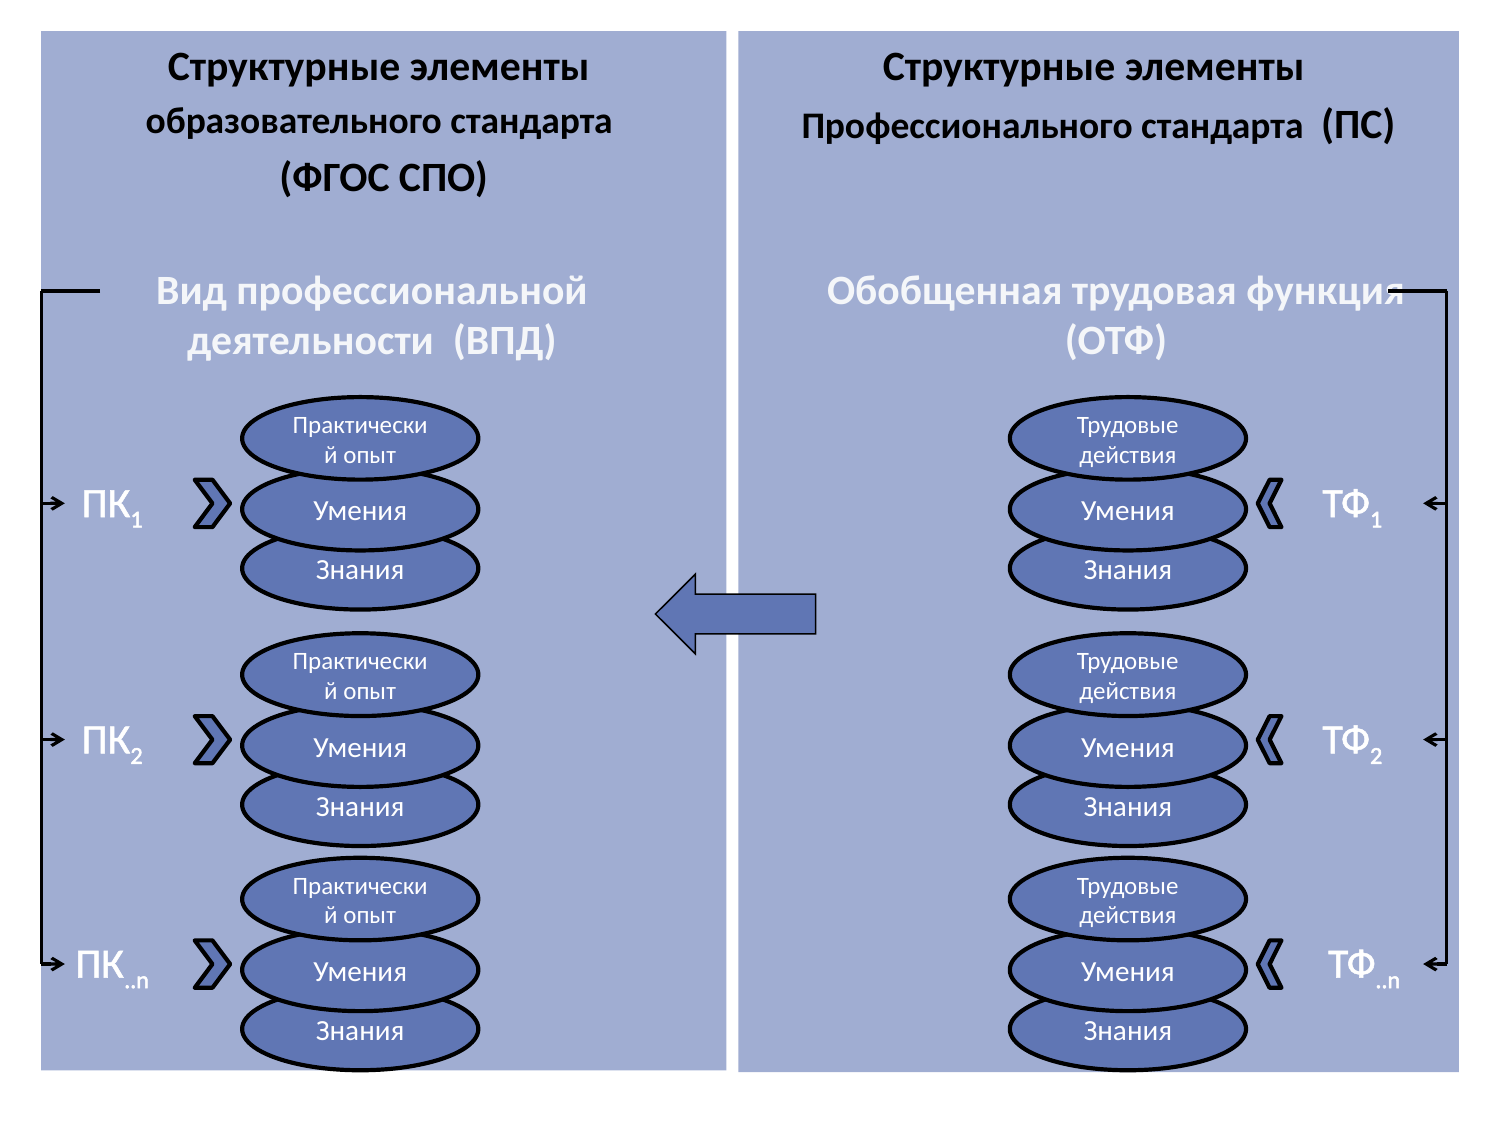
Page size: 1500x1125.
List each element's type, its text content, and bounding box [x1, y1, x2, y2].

text_box [655, 574, 816, 654]
text_box Обобщенная трудовая функция (ОТФ) [761, 255, 1471, 371]
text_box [52, 396, 479, 610]
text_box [52, 857, 479, 1071]
list Структурные элементы Профессионального стандарта (ПС) [738, 30, 1460, 1073]
text_box Вид профессиональной деятельности (ВПД) [29, 255, 715, 371]
list Структурные элементы образовательного стандарта (ФГОС СПО) [40, 30, 727, 1071]
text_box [1009, 396, 1412, 610]
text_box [52, 633, 479, 847]
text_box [1009, 633, 1412, 847]
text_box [1009, 857, 1424, 1071]
